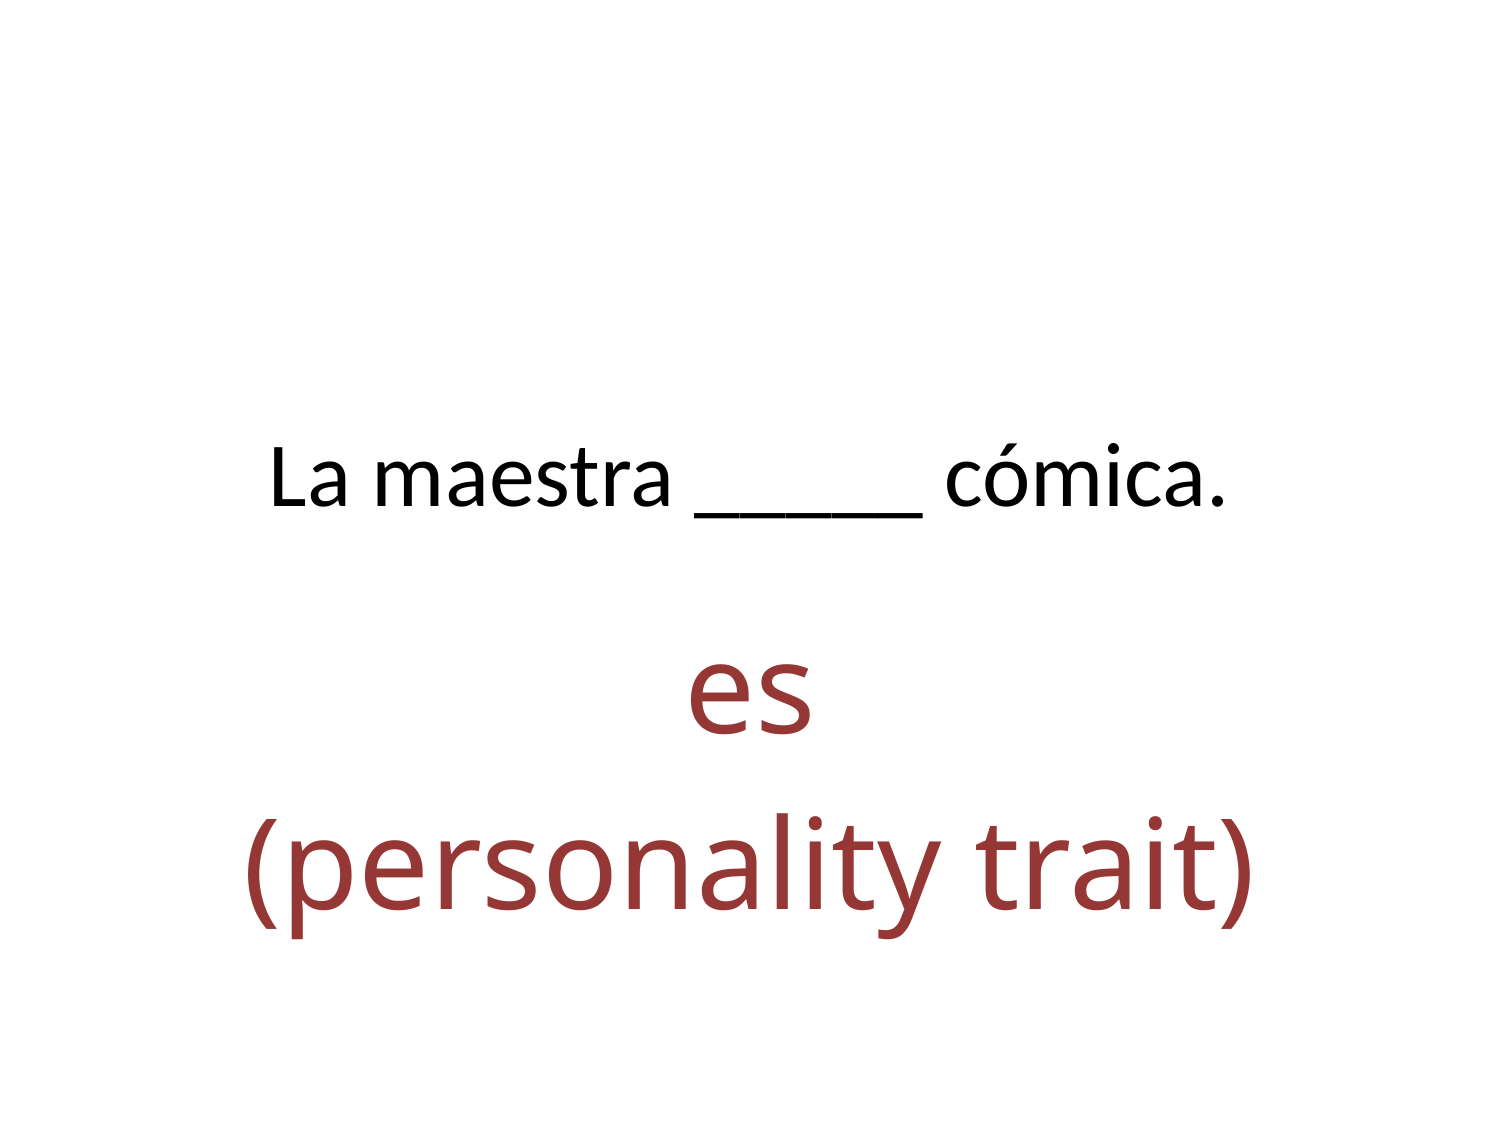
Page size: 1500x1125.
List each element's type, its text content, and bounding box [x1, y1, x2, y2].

title La maestra _____ cómica. [112, 349, 1388, 591]
subtitle es (personality trait) [225, 600, 1275, 950]
